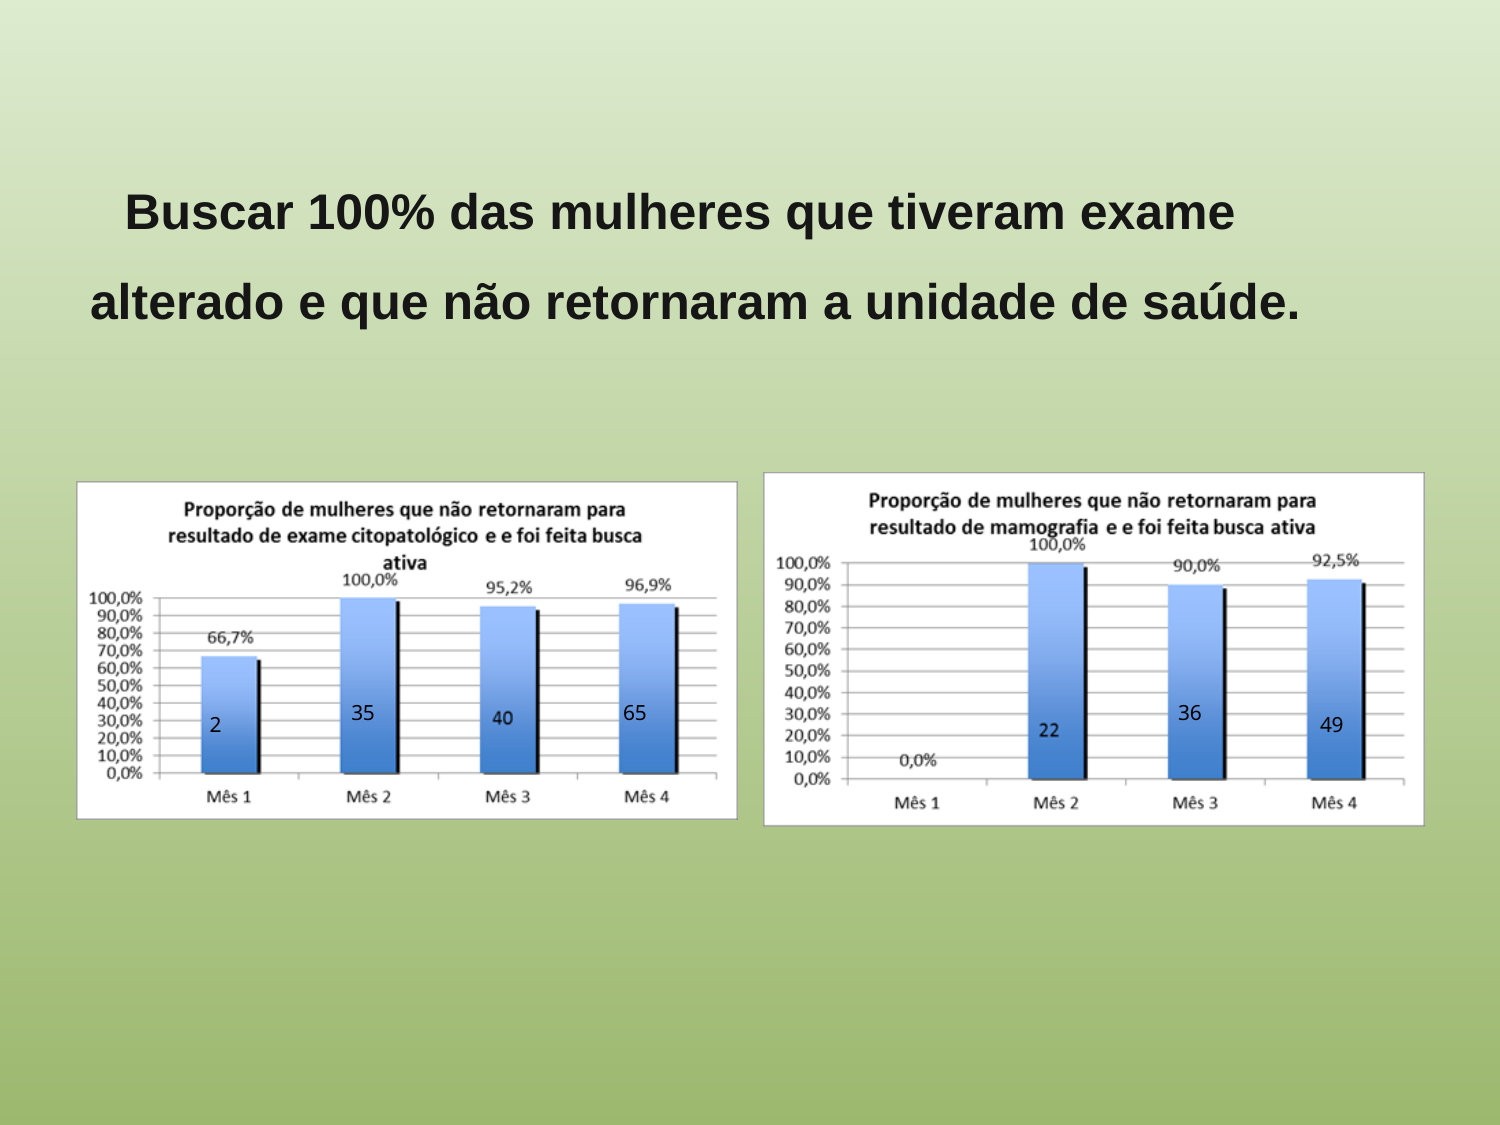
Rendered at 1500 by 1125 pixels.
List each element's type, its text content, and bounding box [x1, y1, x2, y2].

title Buscar 100% das mulheres que tiveram exame alterado e que não retornaram a unidade de saúde. [74, 0, 1426, 315]
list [762, 472, 1426, 828]
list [74, 479, 738, 820]
